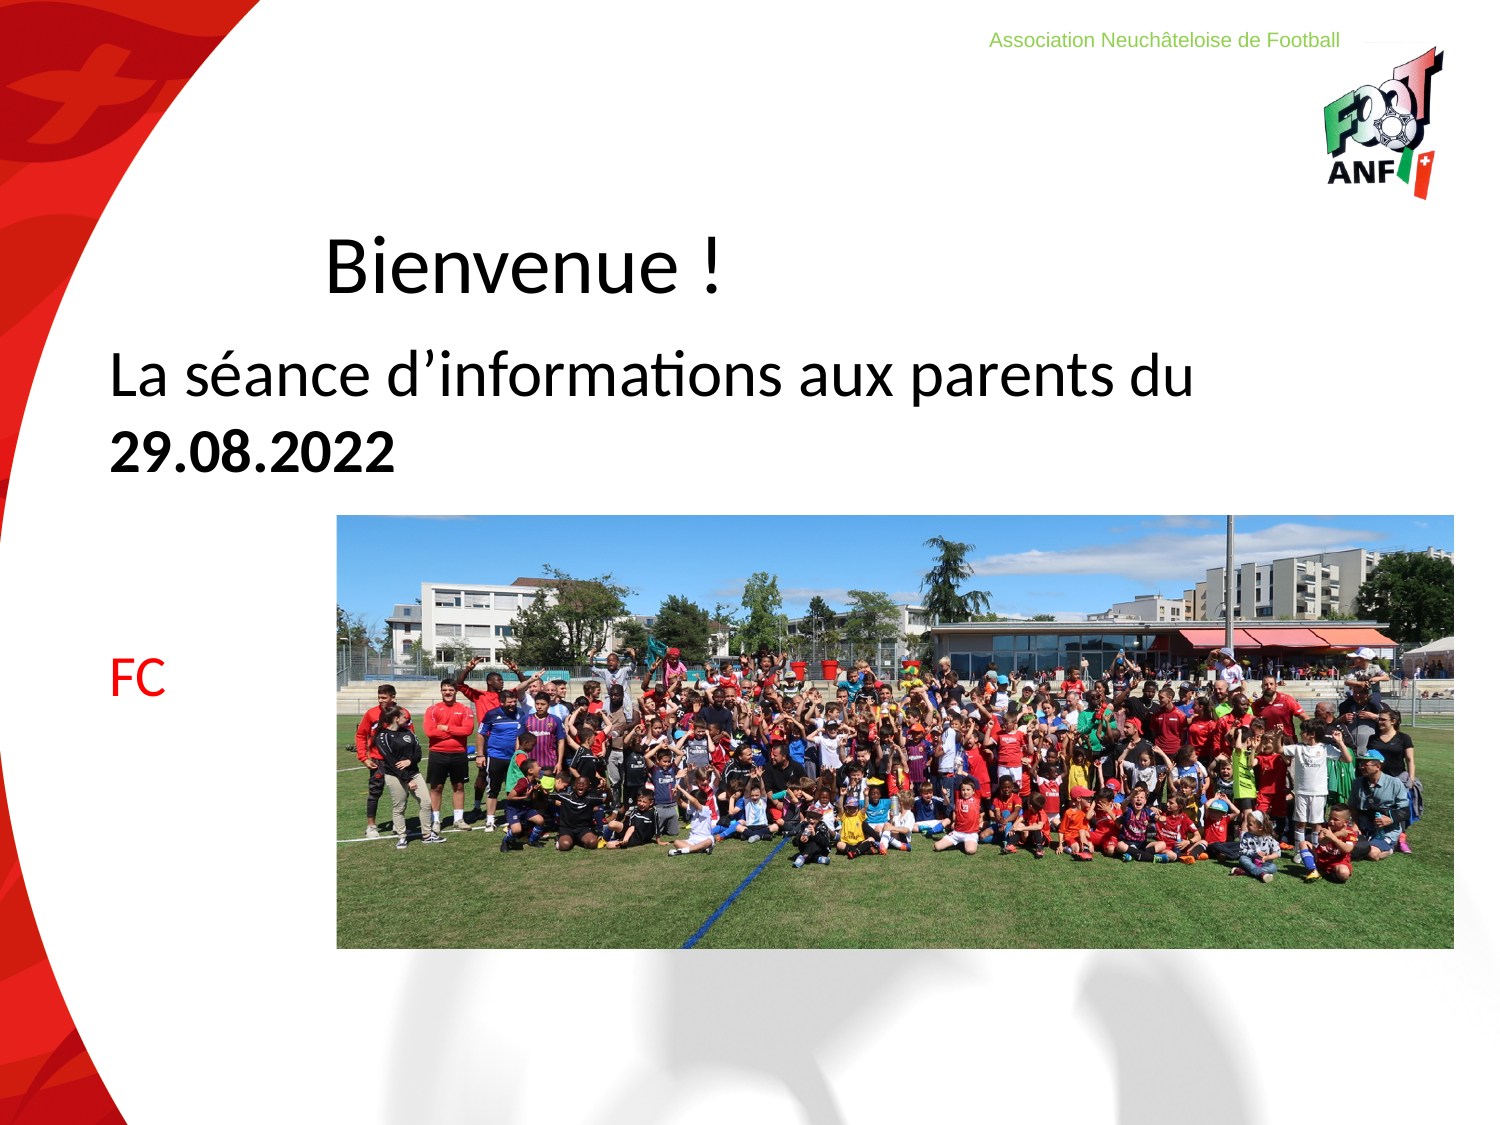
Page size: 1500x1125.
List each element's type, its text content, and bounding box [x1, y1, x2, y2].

picture [1316, 42, 1452, 212]
text_box FC [94, 630, 331, 715]
text_box La séance d’informations aux parents du 29.08.2022 [94, 322, 1300, 493]
title Bienvenue ! [123, 184, 928, 322]
picture [336, 514, 1500, 1125]
picture [0, 0, 261, 1125]
